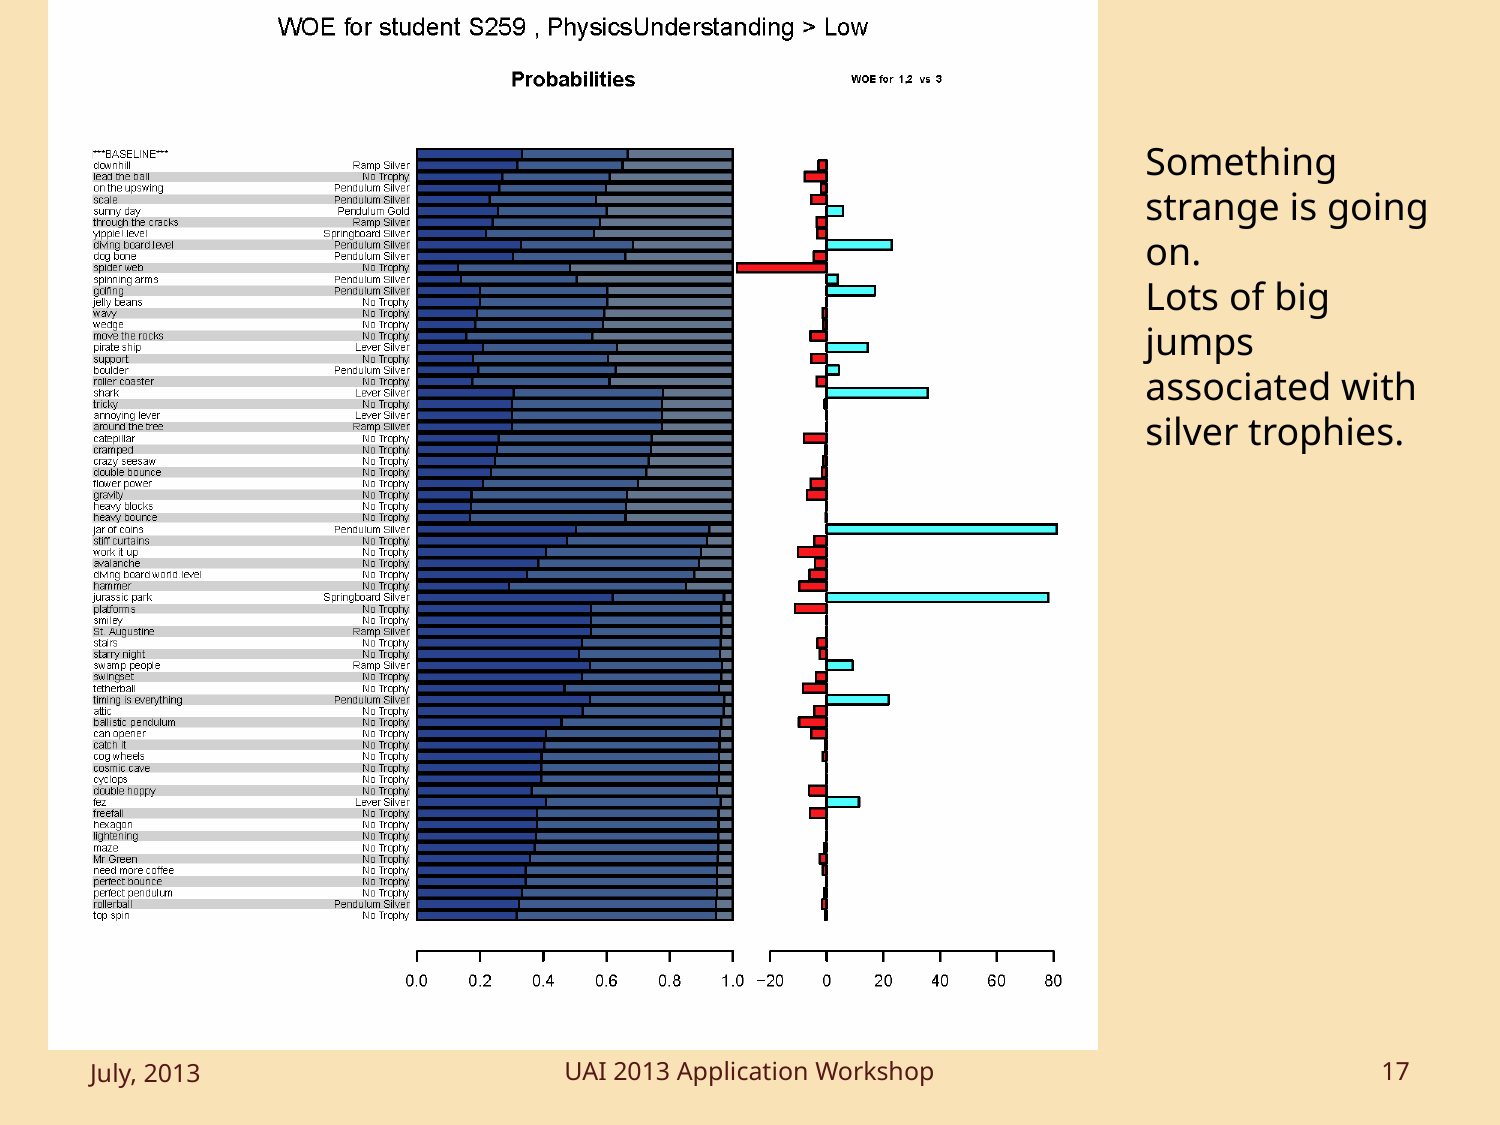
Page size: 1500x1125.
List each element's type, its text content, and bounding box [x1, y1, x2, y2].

slide_number 17 [1074, 1042, 1425, 1103]
text_box Something strange is going on. Lots of big jumps associated with silver trophies. [1130, 130, 1460, 461]
picture [47, 0, 1099, 1051]
footer UAI 2013 Application Workshop [512, 1058, 988, 1103]
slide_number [75, 1058, 425, 1103]
